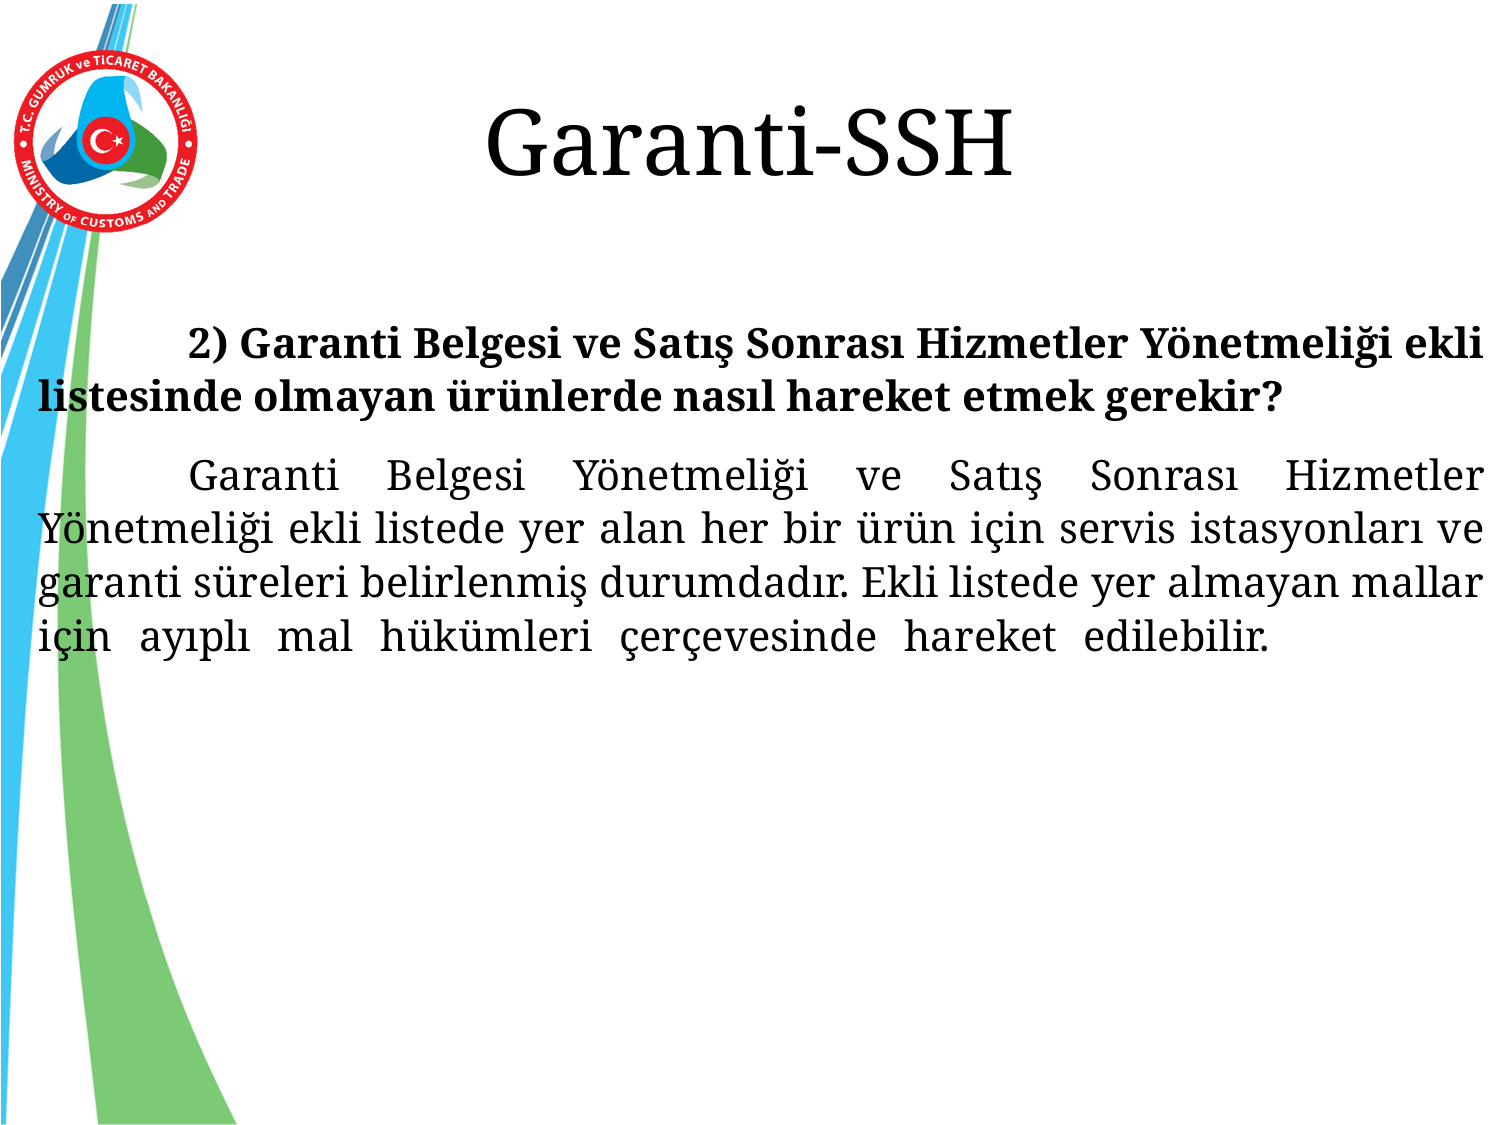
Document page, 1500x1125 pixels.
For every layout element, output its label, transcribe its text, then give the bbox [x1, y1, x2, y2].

title Garanti-SSH [75, 45, 1425, 233]
picture [0, 0, 1500, 1125]
list 2) Garanti Belgesi ve Satış Sonrası Hizmetler Yönetmeliği ekli listesinde olmayan ürünlerde nasıl hareket etmek gerekir? Garanti Belgesi Yönetmeliği ve Satış Sonrası Hizmetler Yönetmeliği ekli listede yer alan her bir ürün için servis istasyonları ve garanti süreleri belirlenmiş durumdadır. Ekli listede yer almayan mallar için ayıplı mal hükümleri çerçevesinde hareket edilebilir. [24, 262, 1500, 1070]
text_box [136, 302, 1448, 518]
